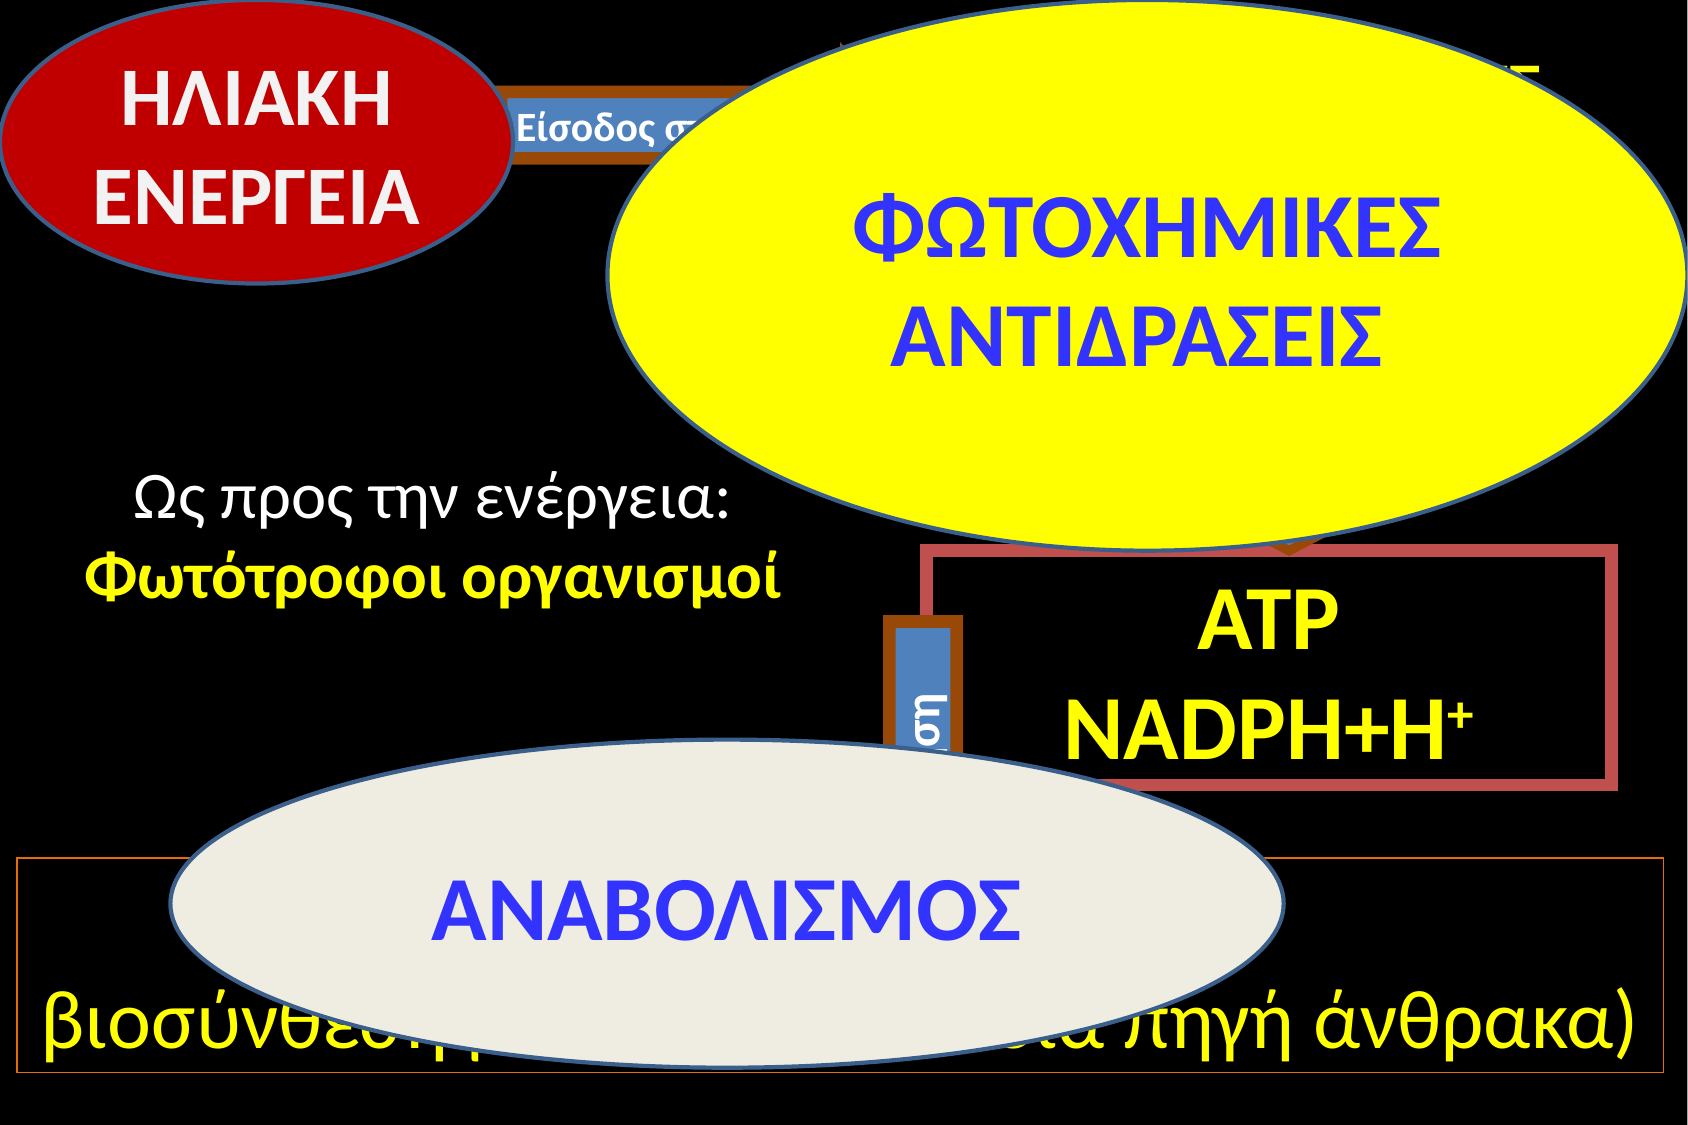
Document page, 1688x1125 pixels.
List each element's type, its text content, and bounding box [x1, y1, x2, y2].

text_box ΑΝΑΒΟΛΙΣΜΟΣ [168, 737, 1286, 1070]
text_box Είσοδος στα κύτταρα [501, 91, 740, 159]
text_box ΟΞΕΙΔΟΑΝΑΓΩΓΙΚΕΣ ΑΝΤΙΔΡΑΣΕΙΣ [1422, 35, 1652, 172]
text_box αποθήκευση [1278, 541, 1308, 551]
text_box Ως προς την ενέργεια: Φωτότροφοι οργανισμοί [64, 444, 803, 619]
text_box ΗΛΙΑΚΗ ΕΝΕΡΓΕΙΑ [0, 0, 516, 286]
text_box χρήση [889, 621, 957, 752]
text_box ATP NADΡH+Η+ [926, 550, 1612, 786]
text_box Κυτταρικό έργο: βιοσύνθεση μορίων (με κάποια πηγή άνθρακα) [16, 857, 1664, 1073]
text_box ΦΩΤΟΧΗΜΙΚΕΣ ΑΝΤΙΔΡΑΣΕΙΣ [605, 0, 1688, 553]
